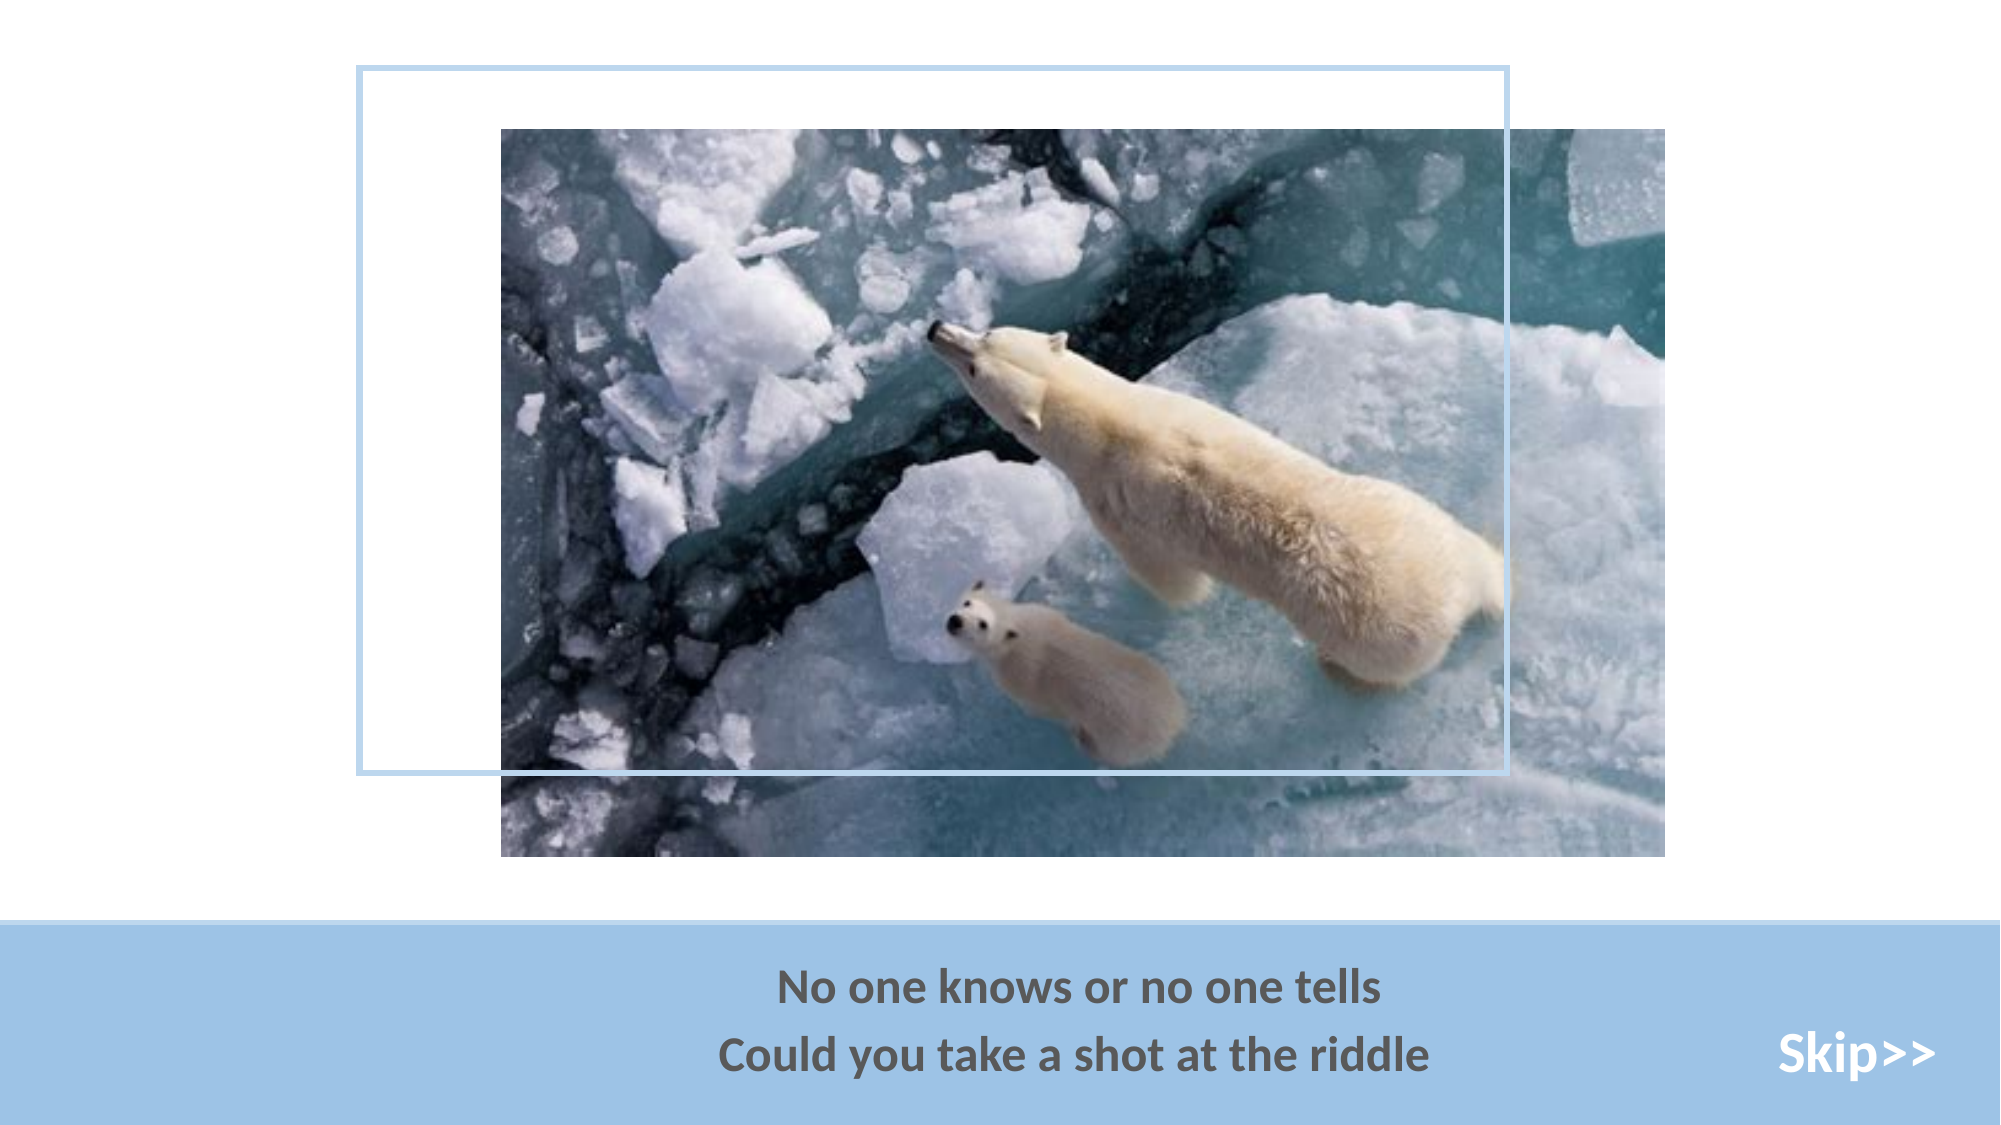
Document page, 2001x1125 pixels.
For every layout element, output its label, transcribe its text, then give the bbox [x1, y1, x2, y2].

text_box [358, 67, 1508, 774]
text_box Skip>> [1739, 999, 1977, 1099]
text_box Could you take a shot at the riddle [520, 1013, 1629, 1089]
picture [501, 129, 1665, 857]
text_box No one knows or no one tells [531, 946, 1639, 1021]
text_box [0, 925, 2000, 1125]
